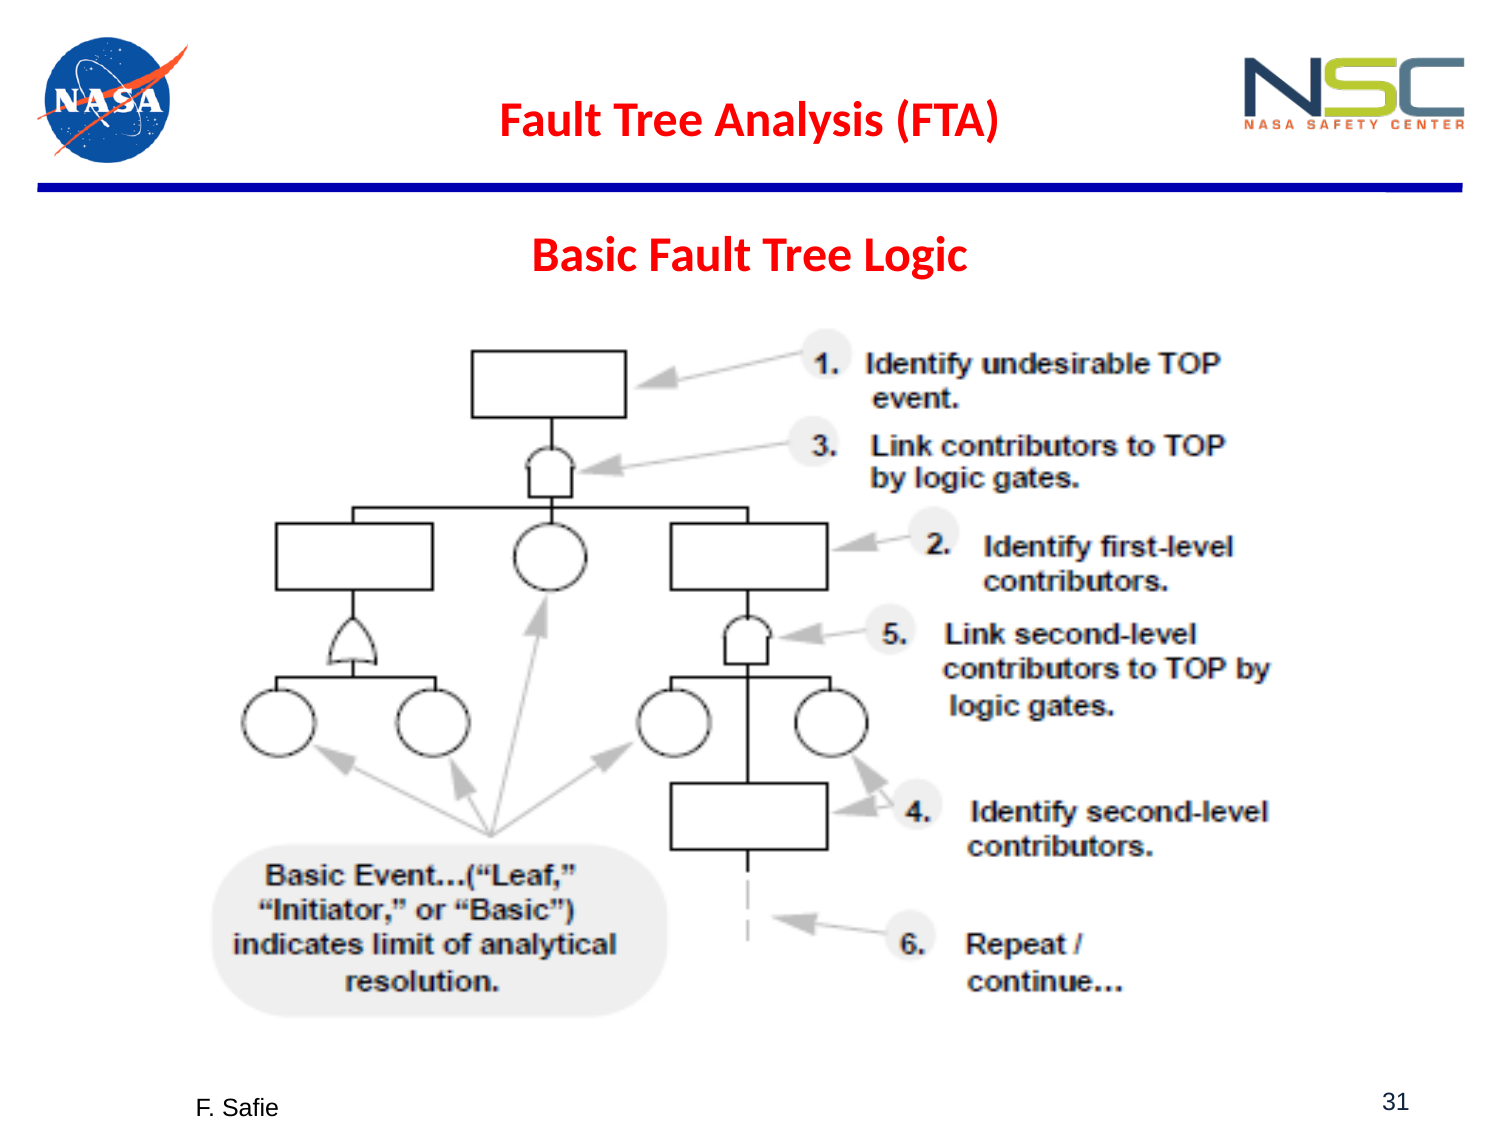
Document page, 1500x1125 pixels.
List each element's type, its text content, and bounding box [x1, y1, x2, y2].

text_box Fault Tree Analysis (FTA) [256, 34, 1244, 198]
picture [37, 37, 188, 163]
picture [168, 303, 1332, 1030]
footer F. Safie [0, 1074, 475, 1125]
slide_number 31 [1074, 1062, 1425, 1125]
text_box Basic Fault Tree Logic [498, 214, 1001, 290]
picture [1244, 49, 1468, 134]
text_box [125, 199, 1363, 1025]
